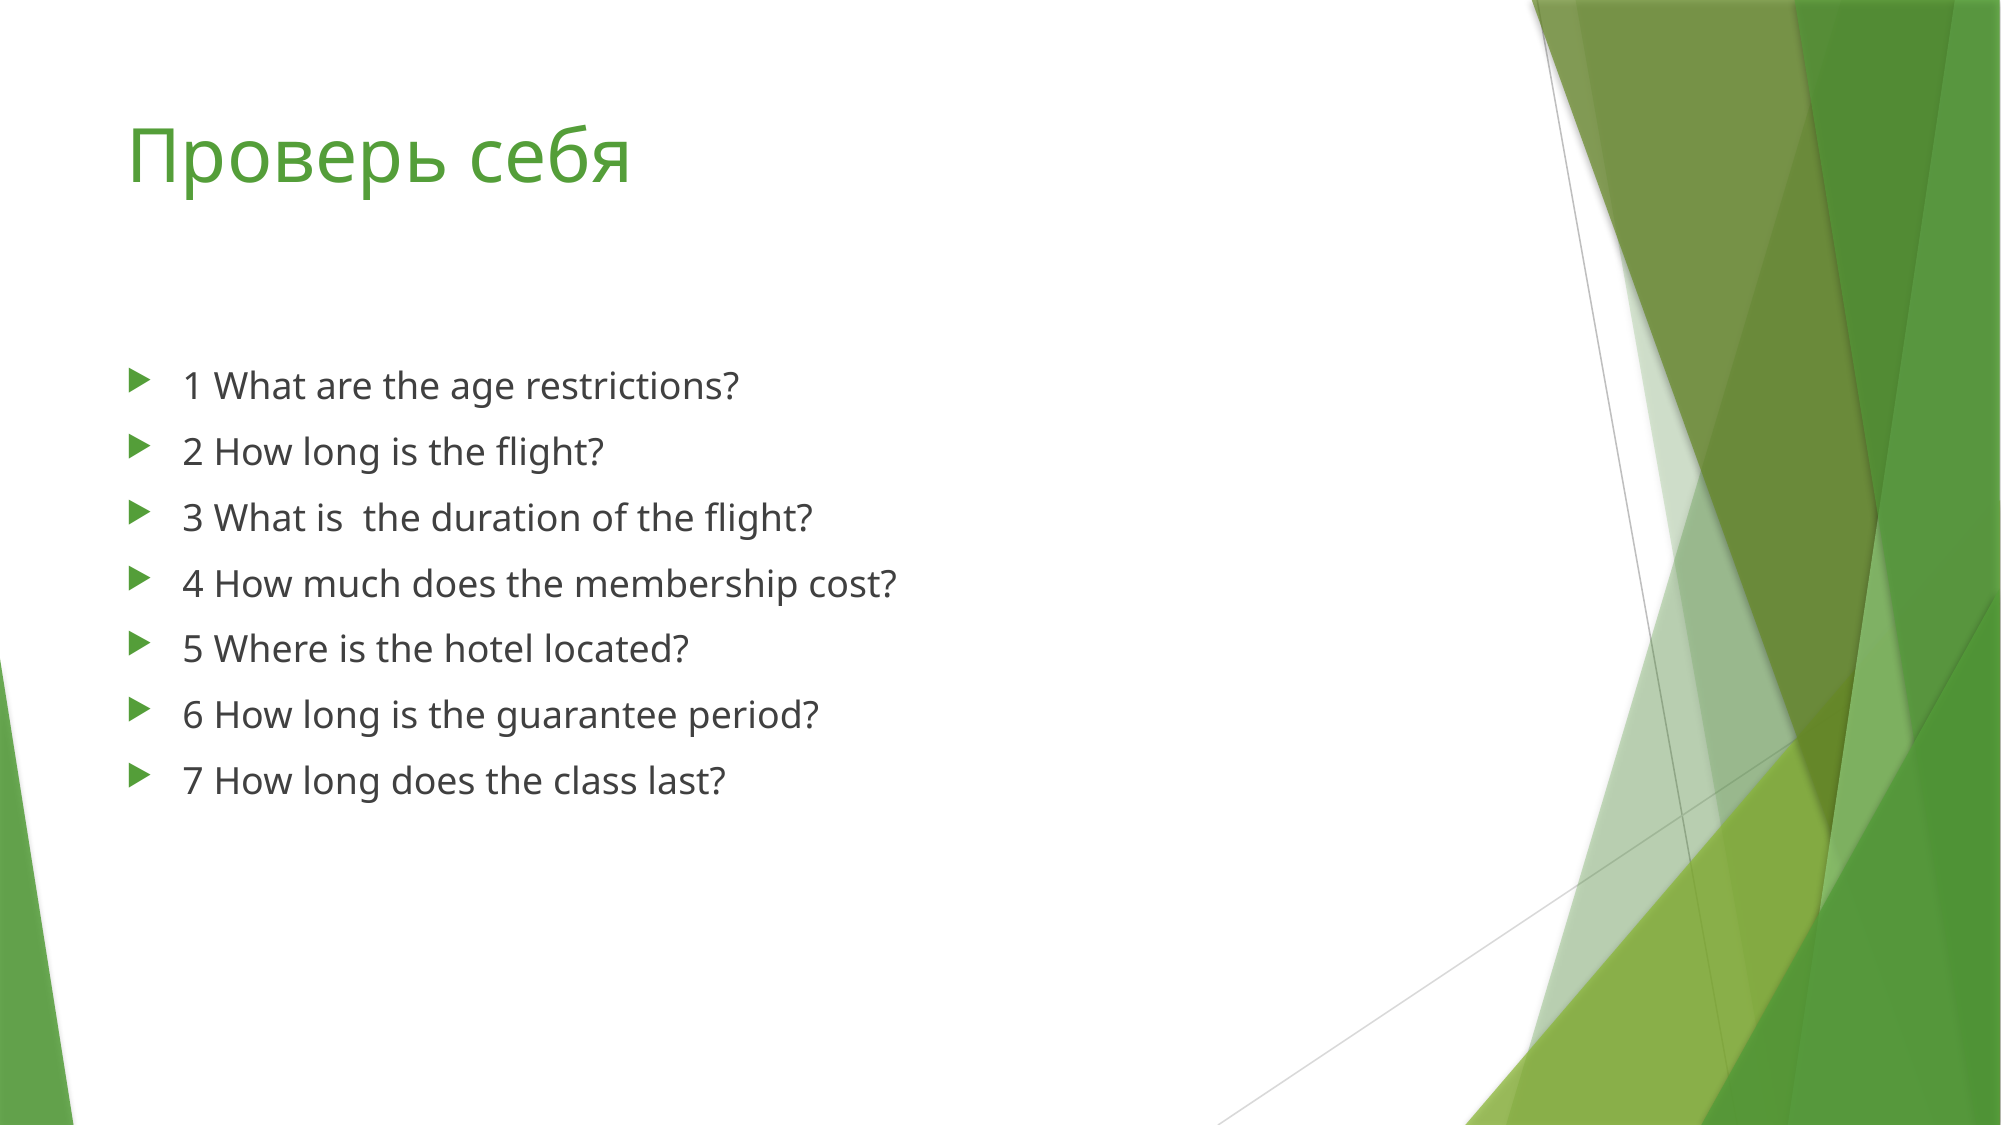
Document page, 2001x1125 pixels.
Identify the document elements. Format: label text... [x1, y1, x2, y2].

title Проверь себя [111, 99, 1522, 317]
list 1 What are the age restrictions? 2 How long is the flight? 3 What is the duration of the flight? 4 How much does the membership cost? 5 Where is the hotel located? 6 How long is the guarantee period? 7 How long does the class last? [111, 354, 1522, 992]
